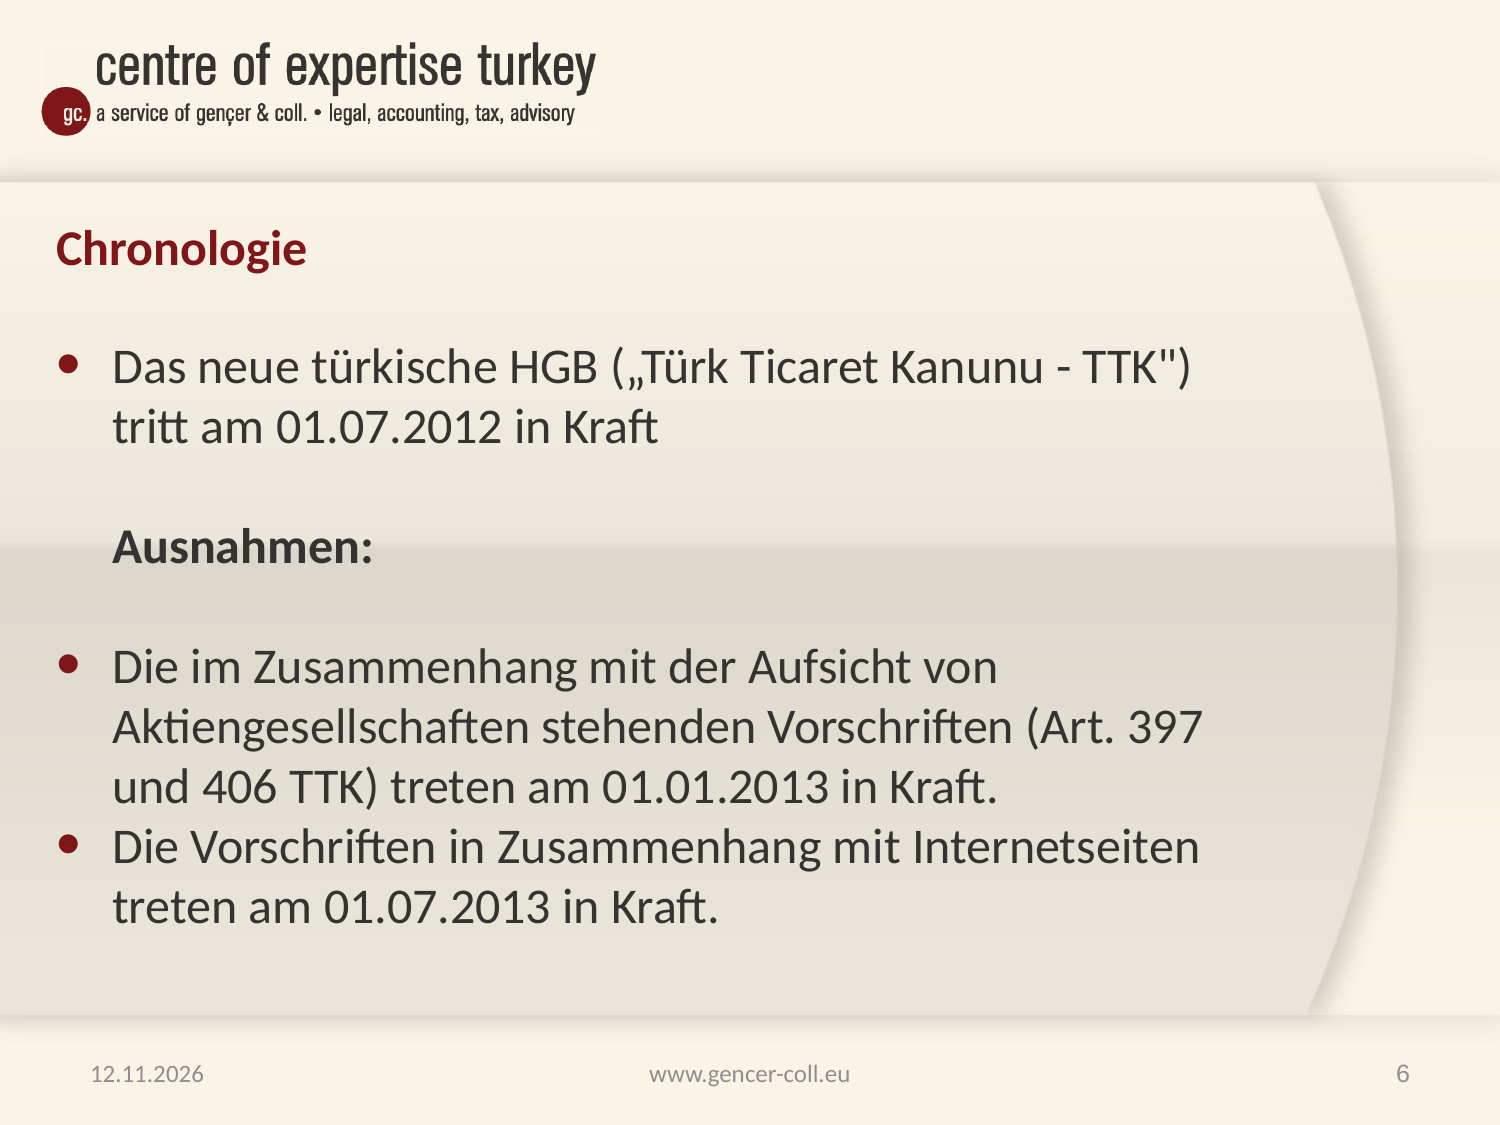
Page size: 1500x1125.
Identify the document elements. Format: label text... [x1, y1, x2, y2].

footer www.gencer-coll.eu [512, 1042, 988, 1103]
picture [0, 0, 1500, 1125]
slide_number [75, 1042, 425, 1103]
slide_number 6 [1074, 1042, 1425, 1103]
list Das neue türkische HGB („Türk Ticaret Kanunu - TTK") tritt am 01.07.2012 in Kraft Ausnahmen: Die im Zusammenhang mit der Aufsicht von Aktiengesellschaften stehenden Vorschriften (Art. 397 und 406 TTK) treten am 01.01.2013 in Kraft. Die Vorschriften in Zusammenhang mit Internetseiten treten am 01.07.2013 in Kraft. [41, 326, 1223, 988]
title Chronologie [41, 208, 1223, 279]
